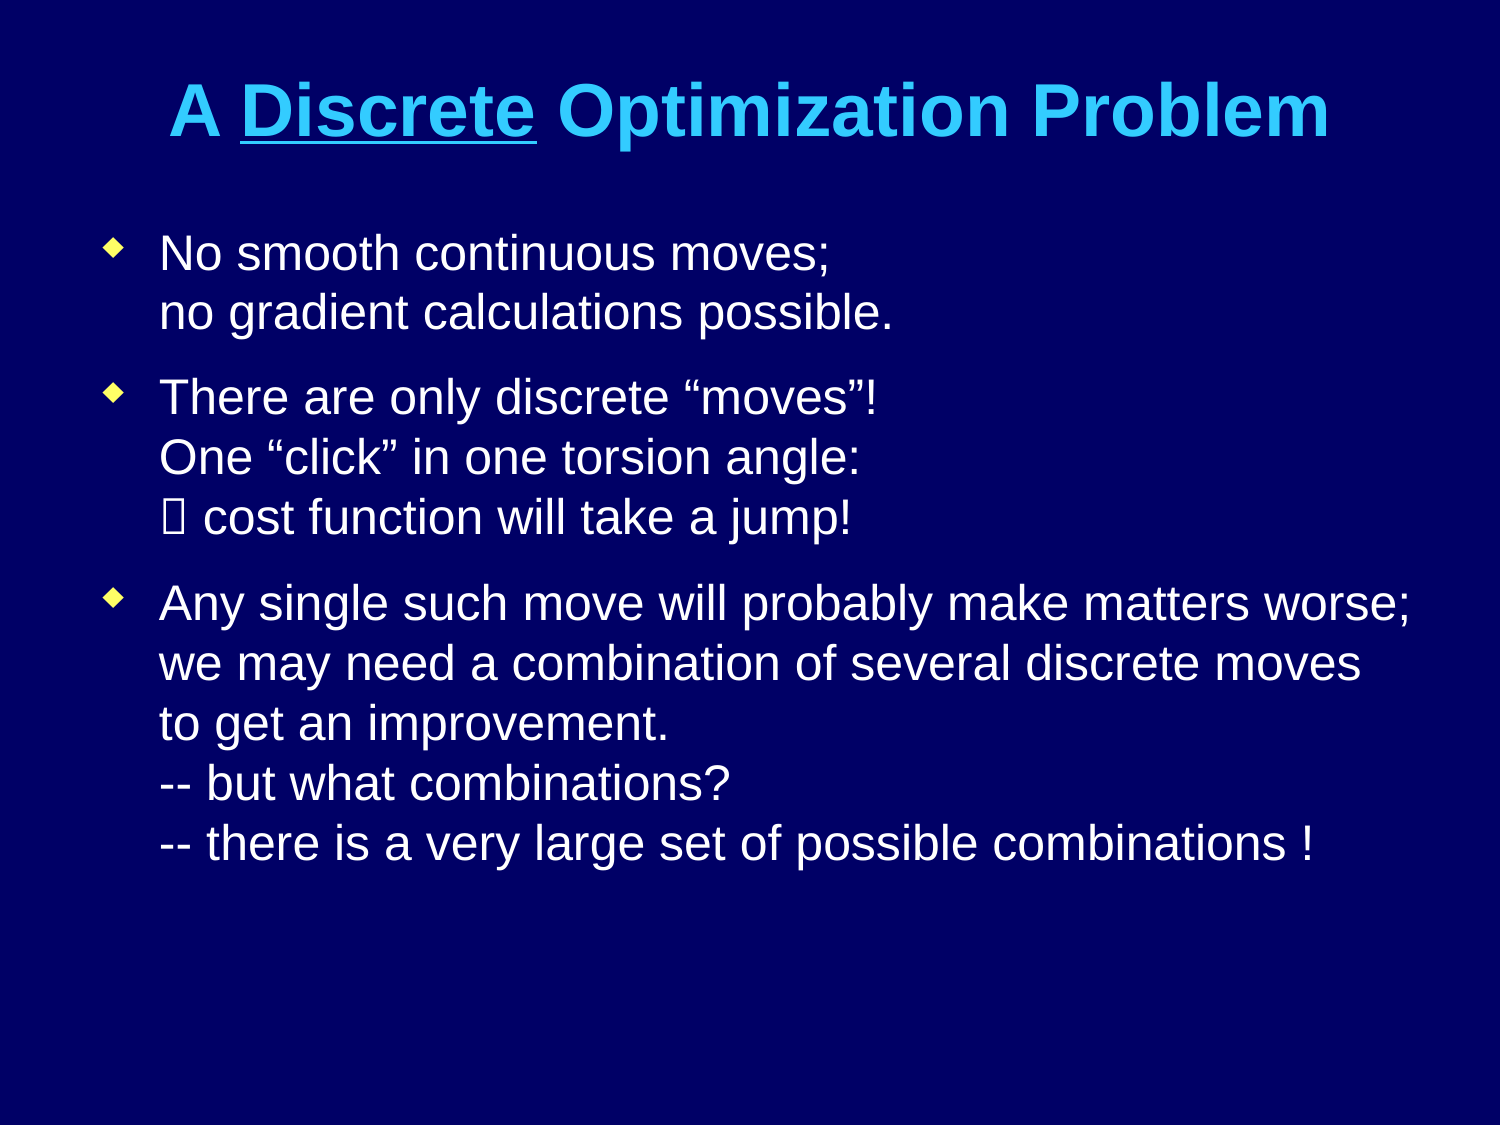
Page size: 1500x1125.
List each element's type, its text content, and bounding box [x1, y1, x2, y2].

list No smooth continuous moves; no gradient calculations possible. There are only discrete “moves”! One “click” in one torsion angle:  cost function will take a jump! Any single such move will probably make matters worse; we may need a combination of several discrete moves to get an improvement. -- but what combinations? -- there is a very large set of possible combinations ! [87, 212, 1463, 1100]
title A Discrete Optimization Problem [112, 49, 1388, 163]
